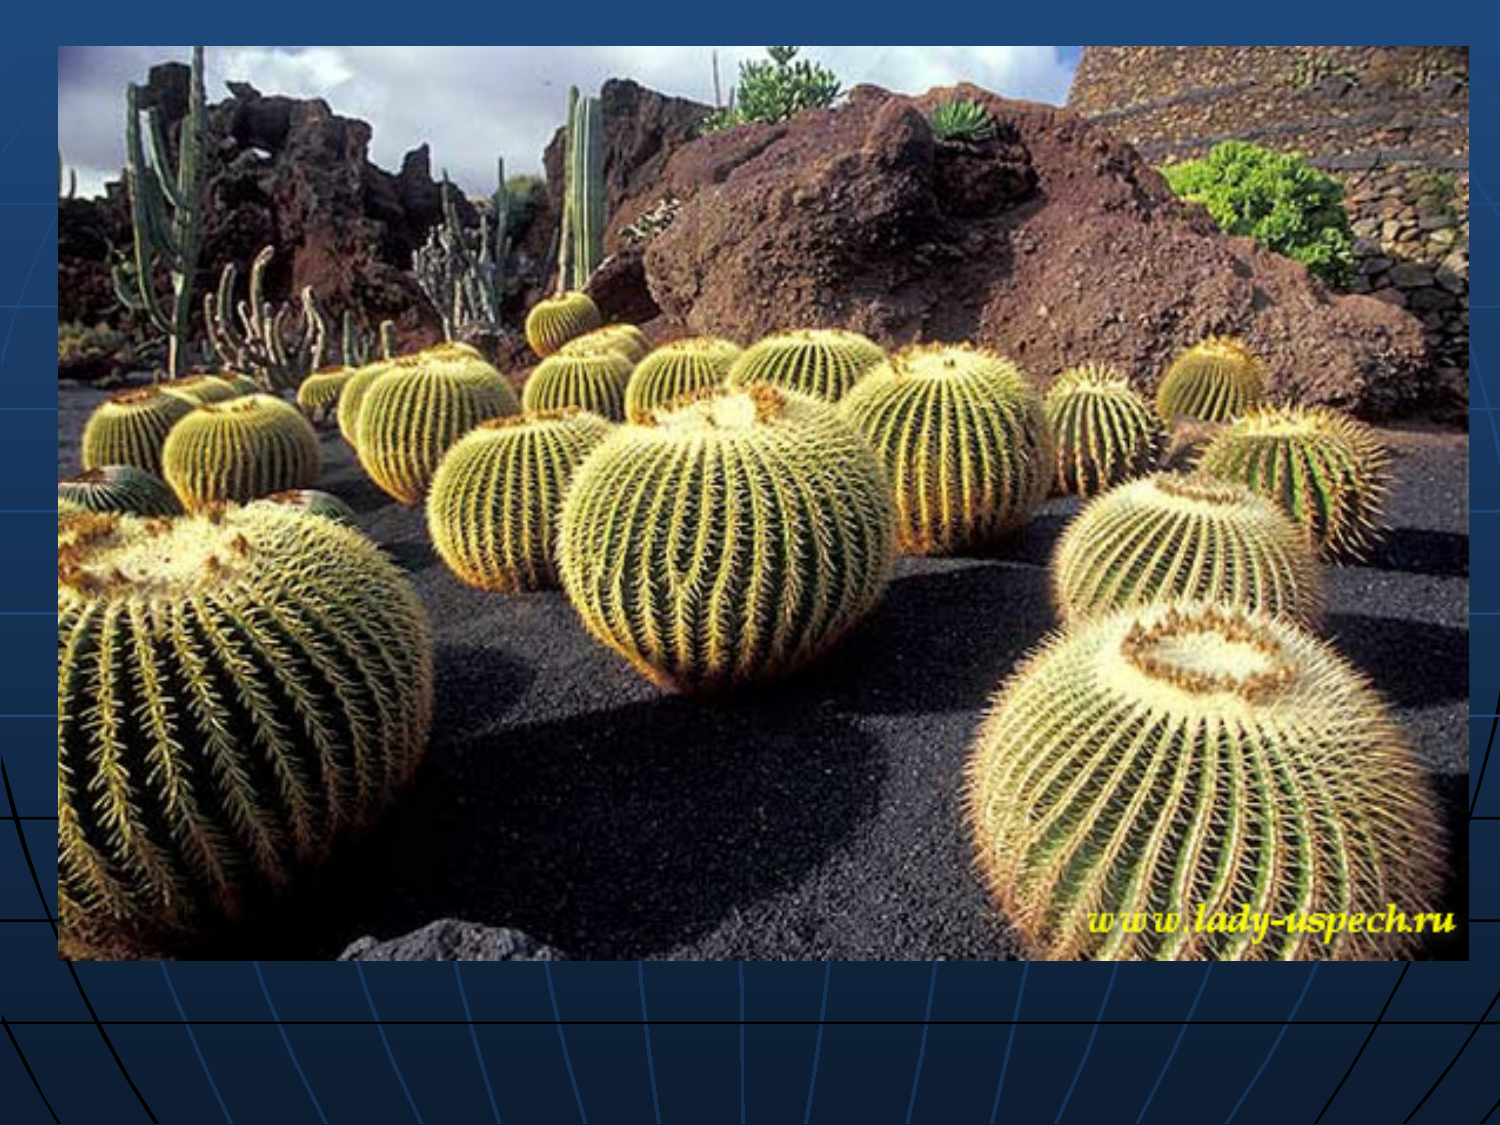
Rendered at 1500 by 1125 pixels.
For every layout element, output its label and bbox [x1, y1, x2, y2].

list [58, 46, 1469, 962]
